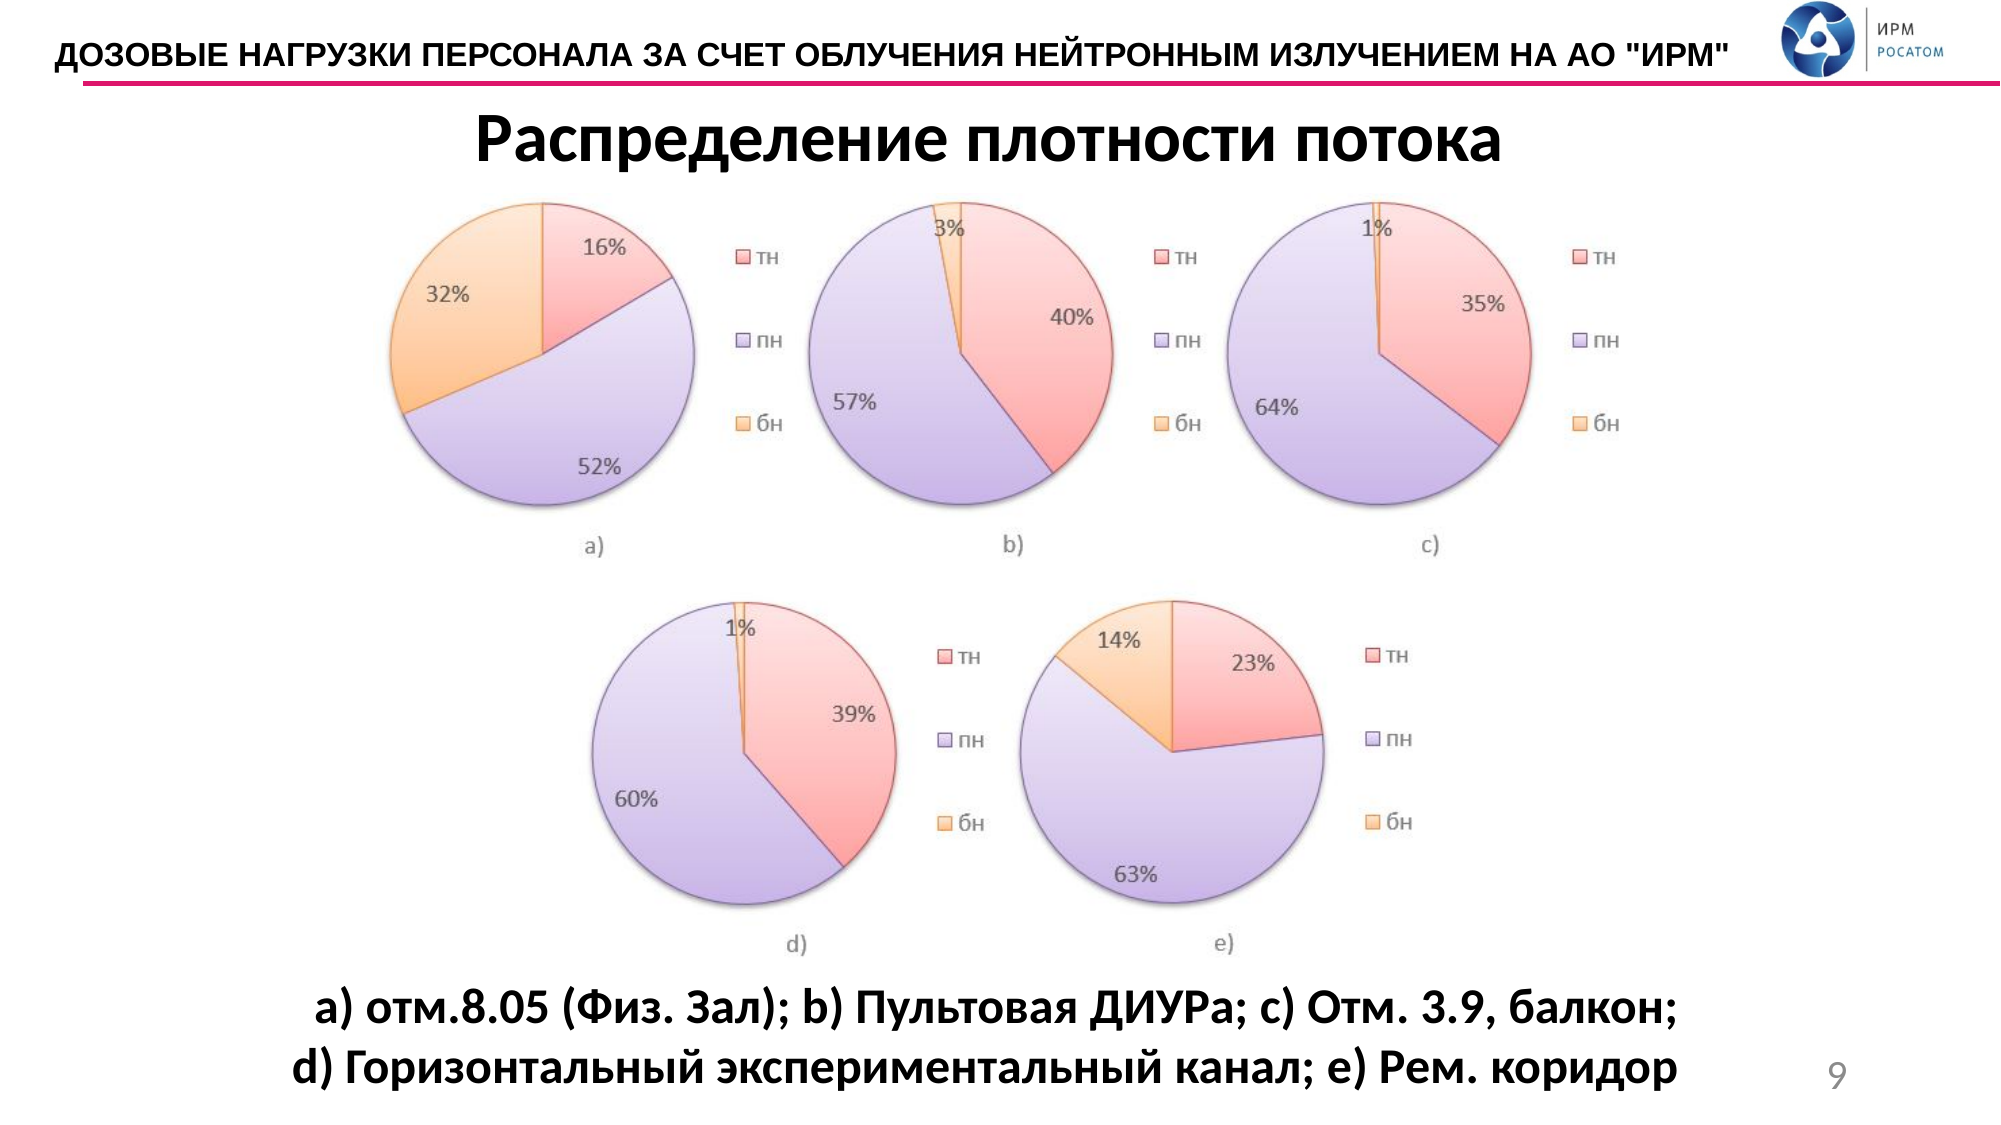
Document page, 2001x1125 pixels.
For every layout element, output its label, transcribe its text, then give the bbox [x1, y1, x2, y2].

text_box ДОЗОВЫЕ НАГРУЗКИ ПЕРСОНАЛА ЗА СЧЕТ ОБЛУЧЕНИЯ НЕЙТРОННЫМ ИЗЛУЧЕНИЕМ НА АО "ИРМ" [39, 25, 1748, 80]
text_box а) отм.8.05 (Физ. Зал); b) Пультовая ДИУРа; c) Отм. 3.9, балкон; d) Горизонтальный экспериментальный канал; e) Рем. коридор [53, 966, 1951, 1101]
picture [1776, 0, 1946, 81]
picture [373, 193, 1631, 967]
text_box Распределение плотности потока [460, 84, 1679, 183]
